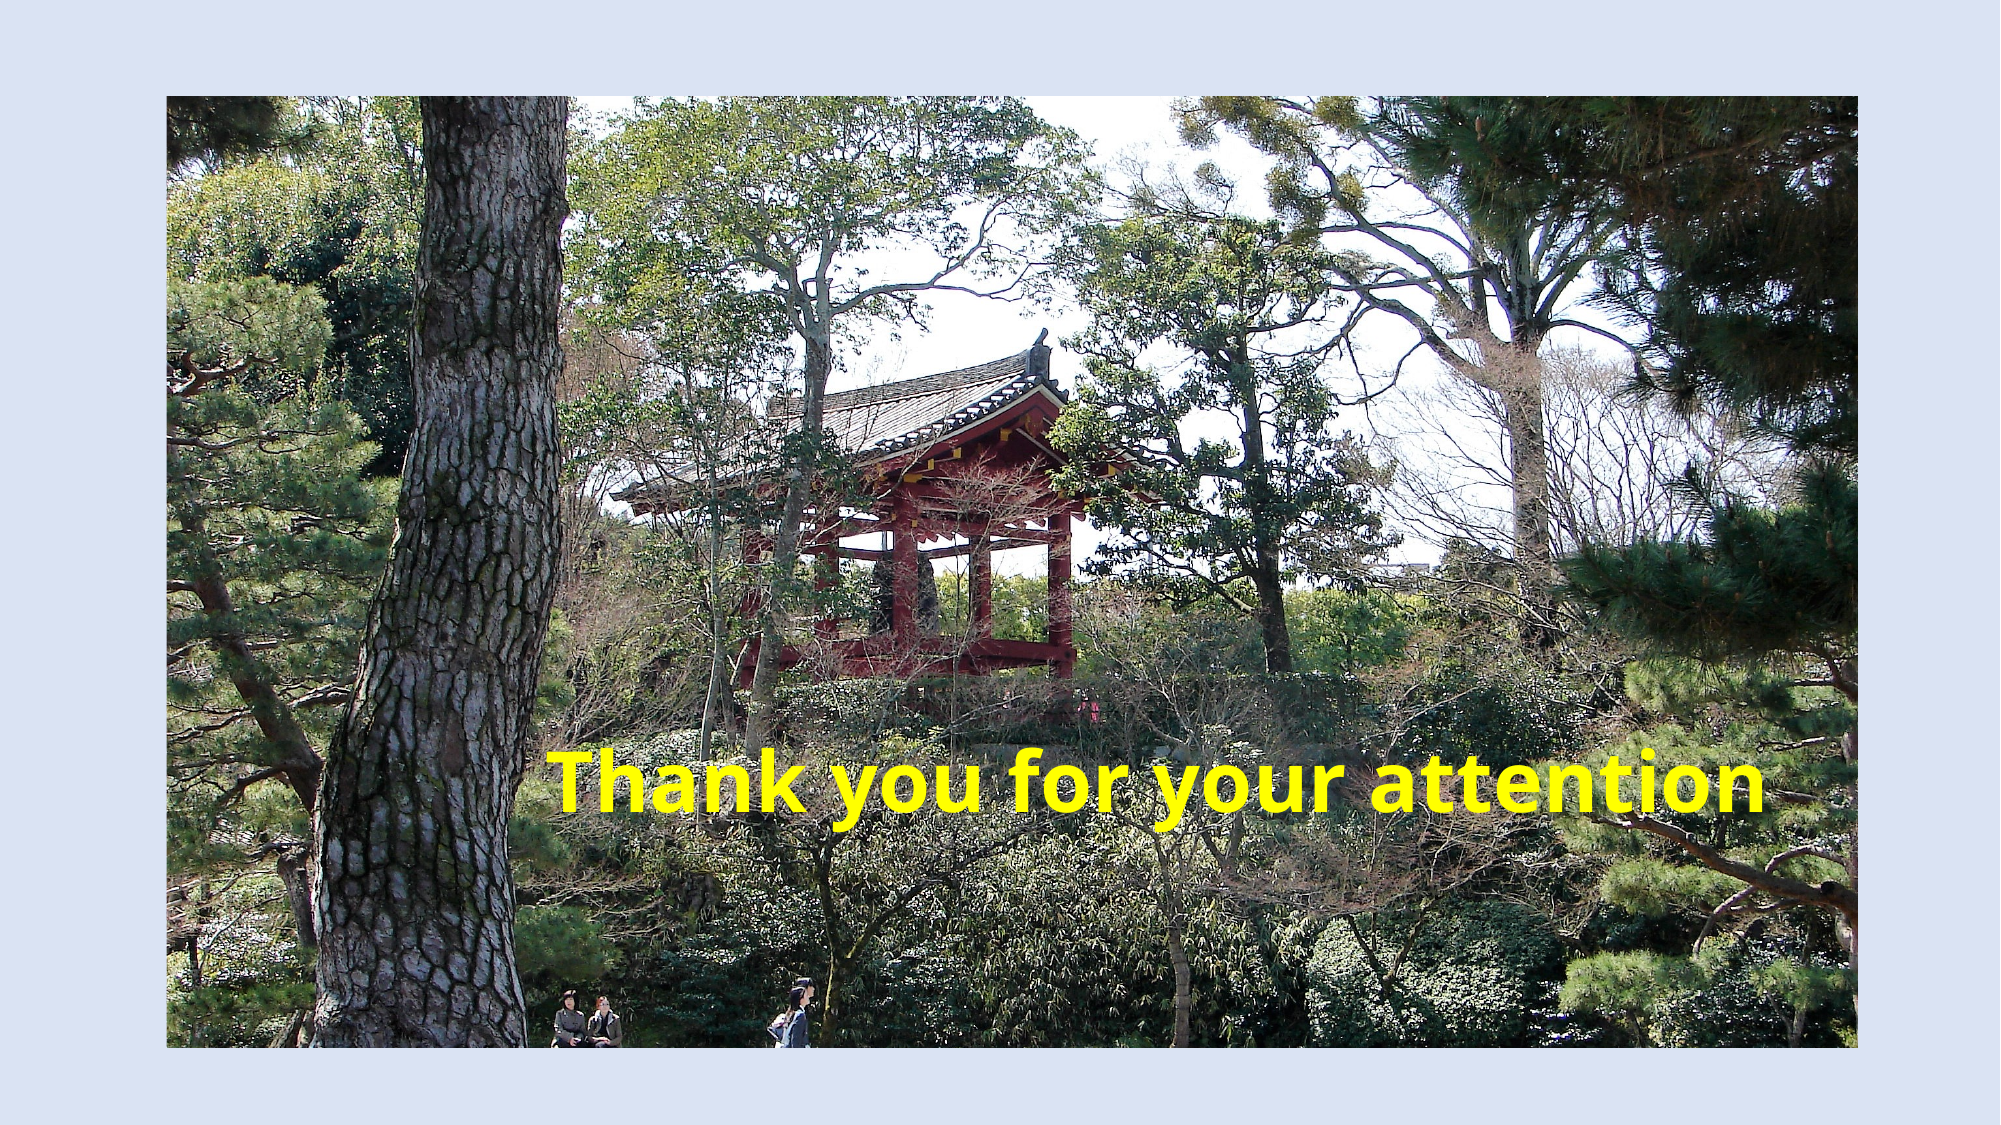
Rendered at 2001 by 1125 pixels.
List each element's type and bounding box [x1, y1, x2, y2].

picture [166, 96, 1859, 1048]
